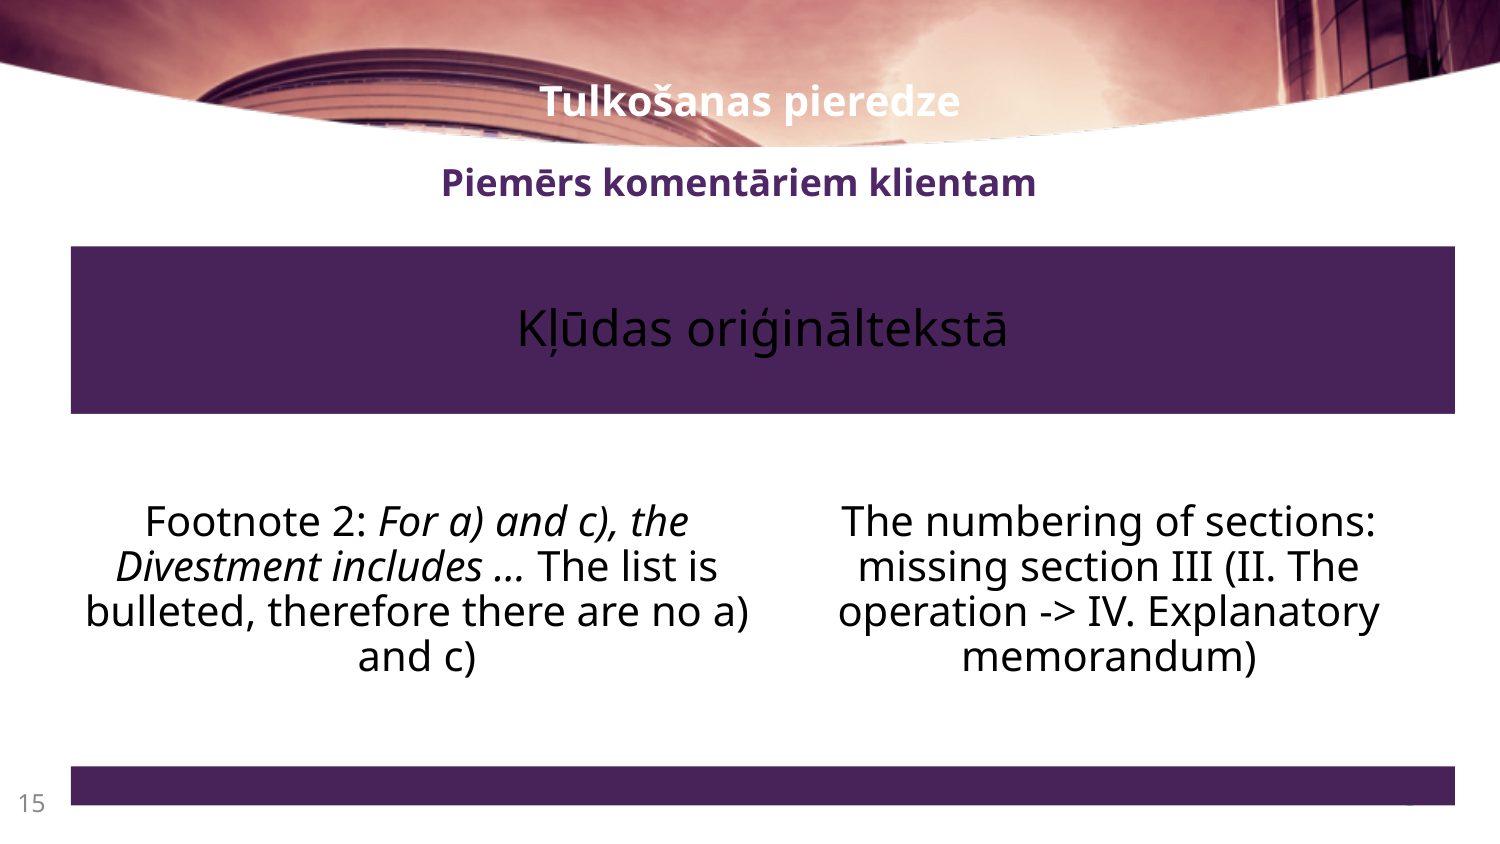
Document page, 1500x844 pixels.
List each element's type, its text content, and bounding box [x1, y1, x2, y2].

list Piemērs komentāriem klientam [62, 168, 1417, 212]
title Tulkošanas pieredze [225, 53, 1275, 147]
picture [0, 0, 1500, 147]
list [70, 245, 1456, 806]
